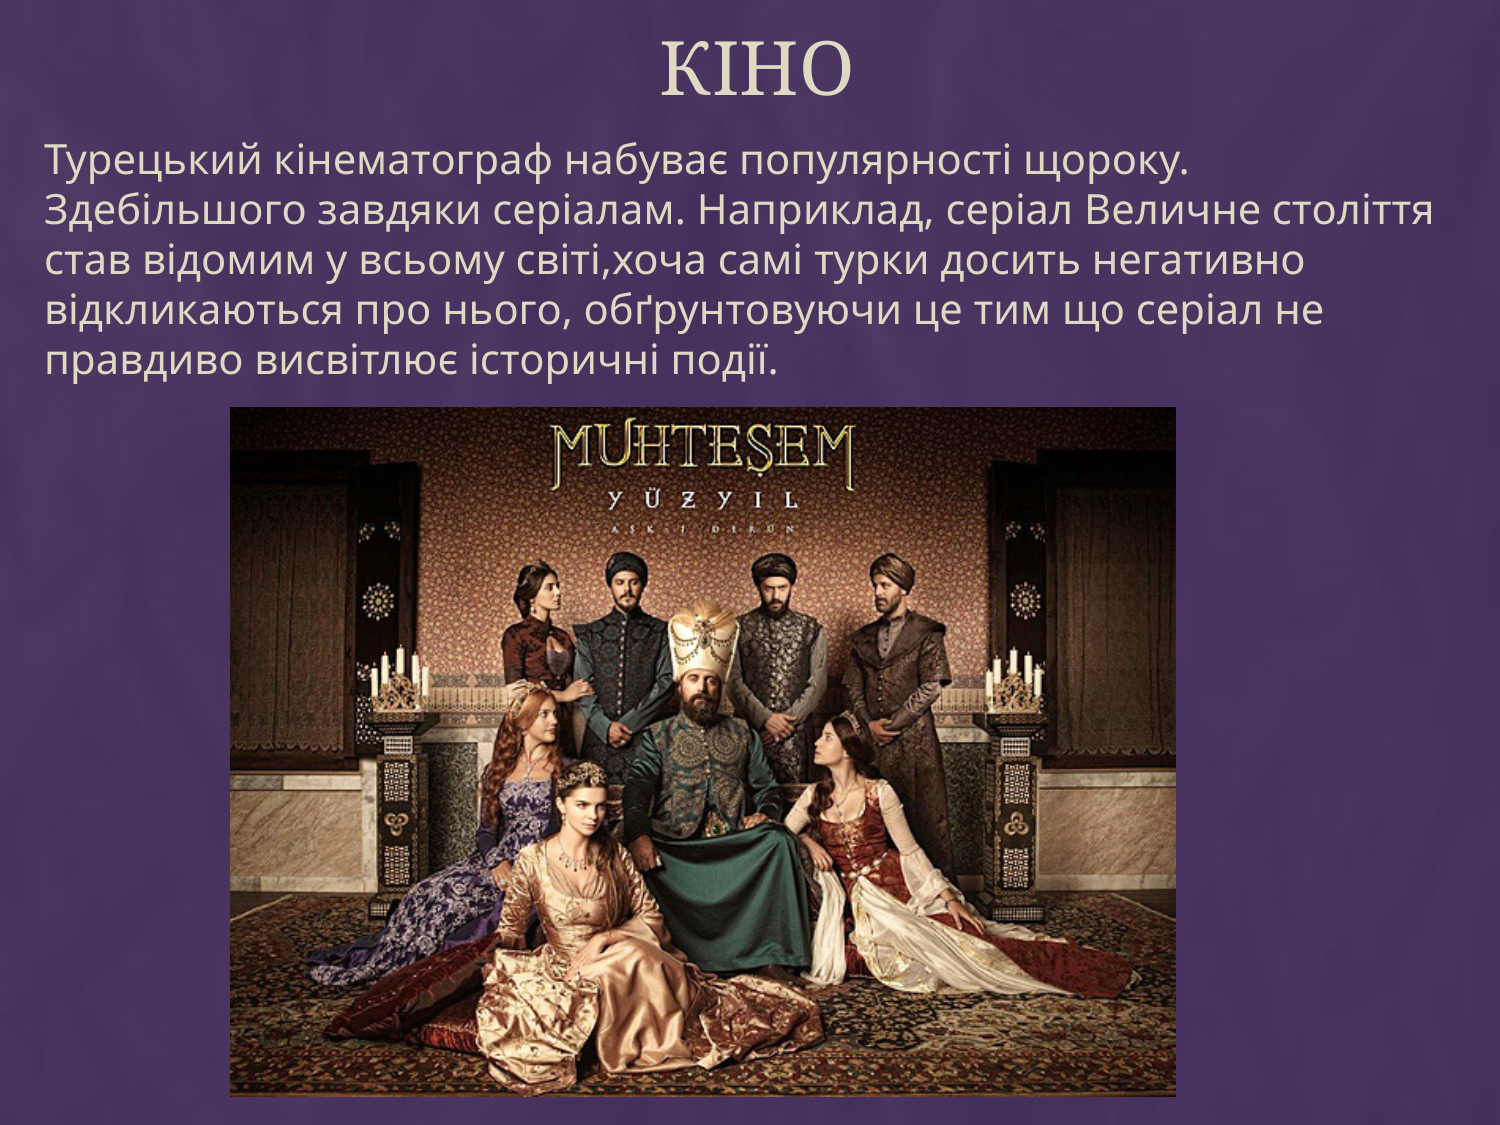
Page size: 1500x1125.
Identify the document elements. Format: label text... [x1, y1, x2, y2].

picture [229, 406, 1176, 1098]
title КІНо [88, 0, 1426, 125]
text_box Турецький кінематограф набуває популярності щороку. Здебільшого завдяки серіалам. Наприклад, серіал Величне століття став відомим у всьому світі,хоча самі турки досить негативно відкликаються про нього, обґрунтовуючи це тим що серіал не правдиво висвітлює історичні події. [29, 125, 1471, 391]
